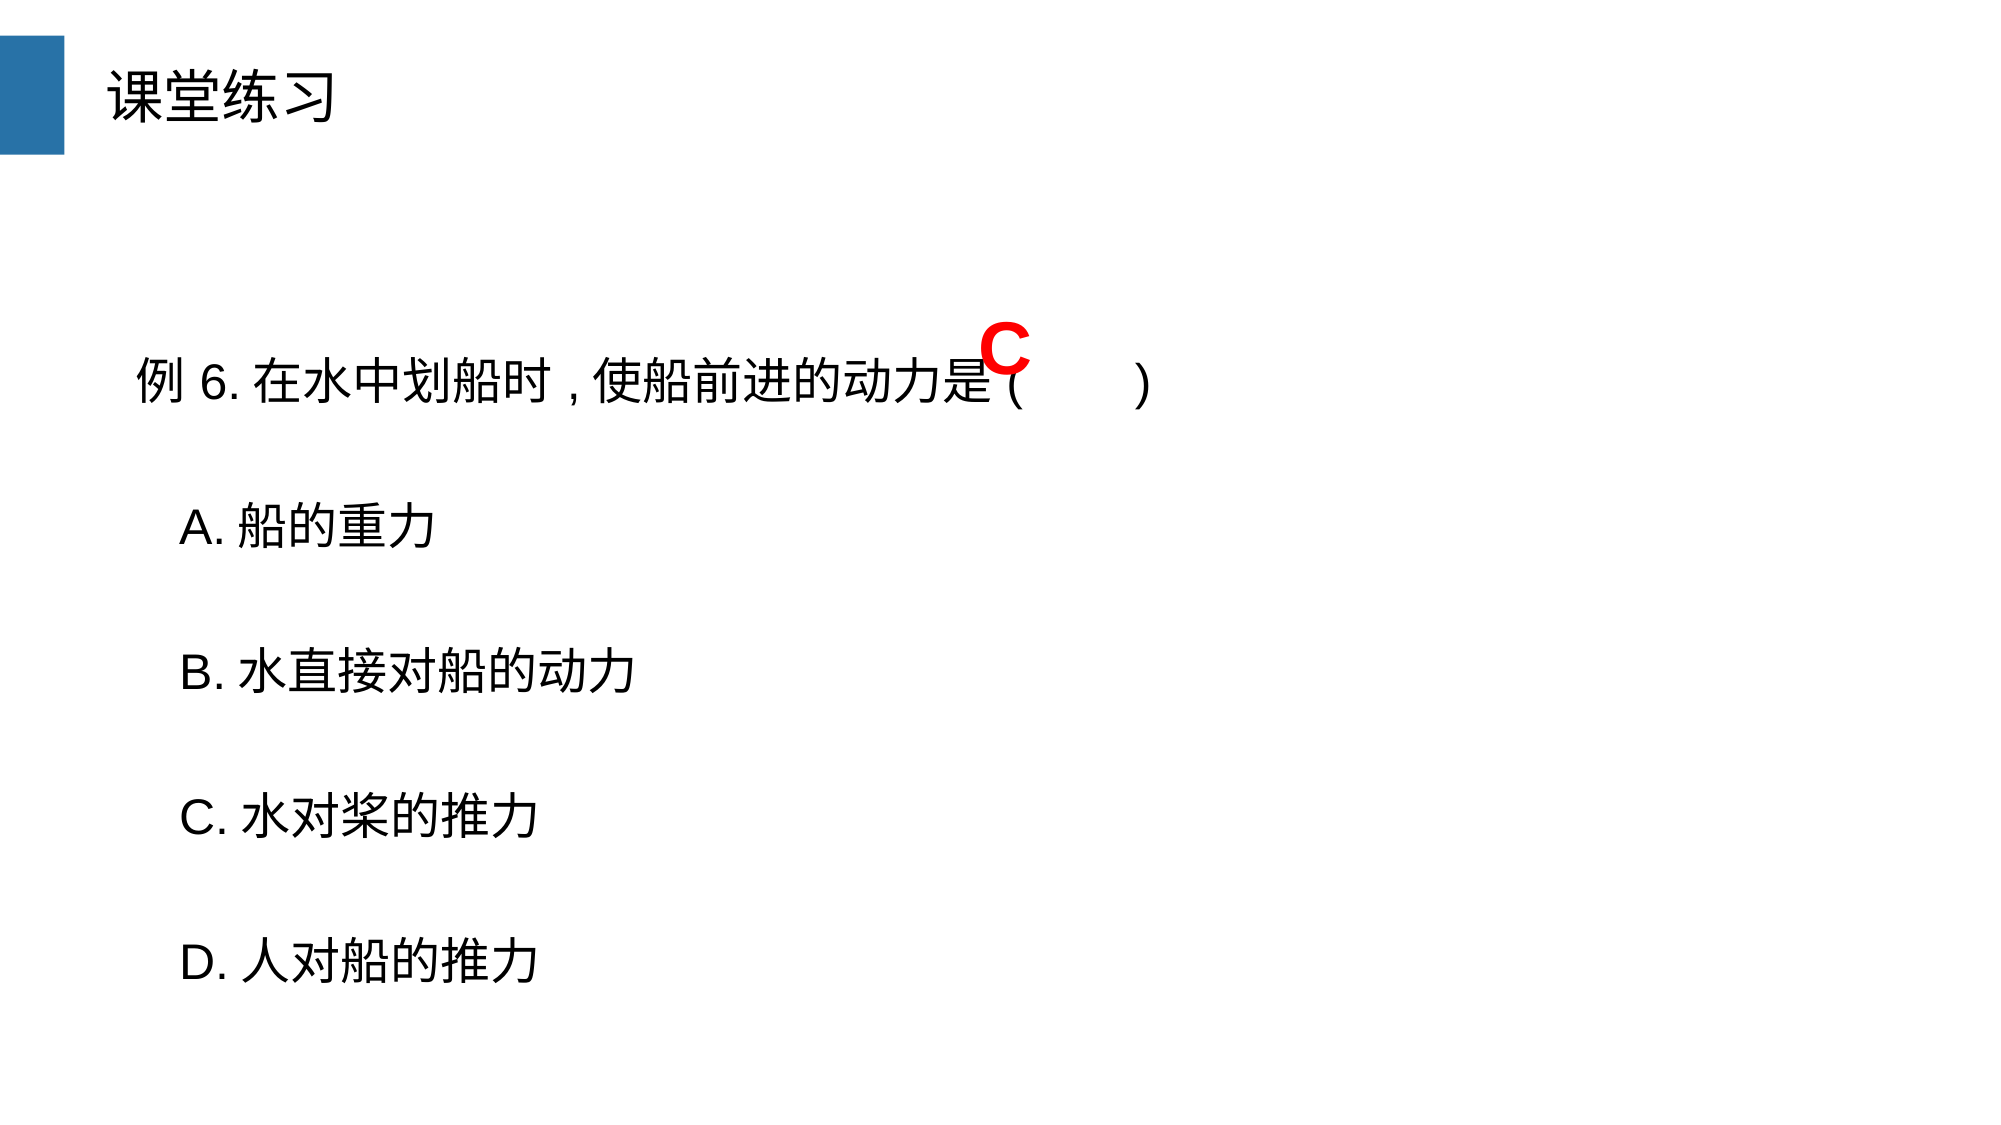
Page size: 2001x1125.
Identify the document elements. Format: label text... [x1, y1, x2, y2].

table_header 例6.在水中划船时,使船前进的动力是( ) A.船的重力 B.水直接对船的动力 C.水对桨的推力 D.人对船的推力 [108, 262, 1751, 877]
text_box 课堂练习 [90, 53, 354, 138]
text_box C [963, 291, 1070, 397]
